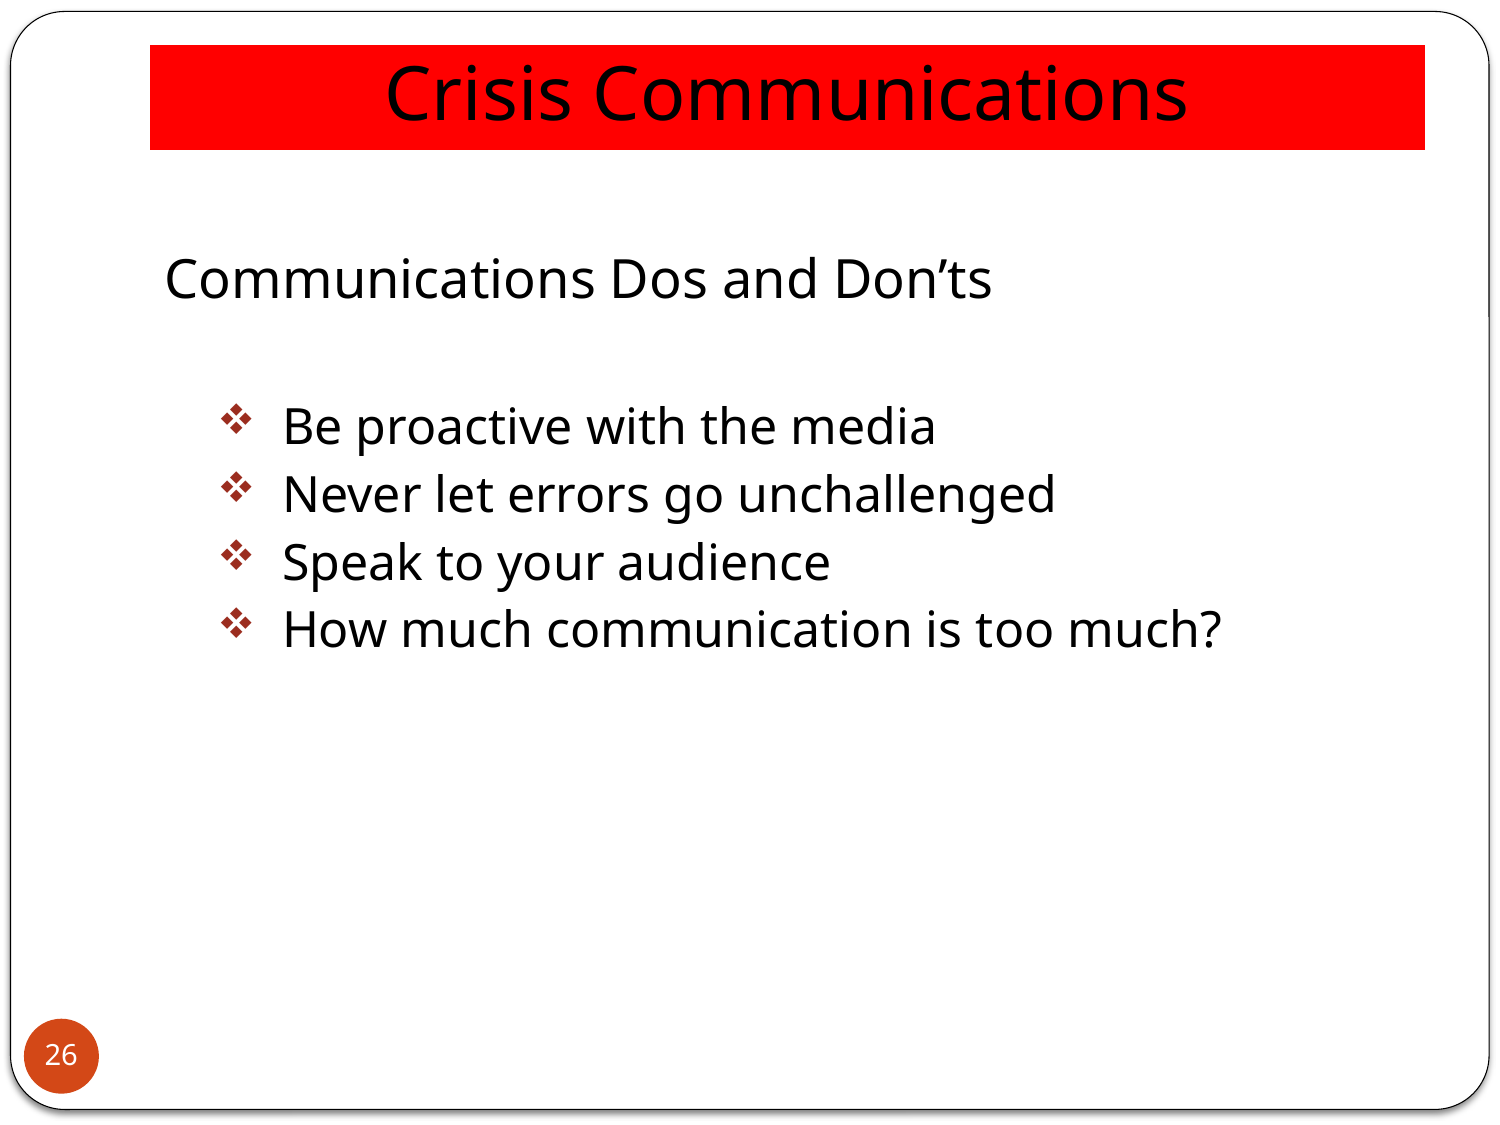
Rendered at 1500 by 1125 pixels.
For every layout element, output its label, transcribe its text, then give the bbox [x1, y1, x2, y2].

list Communications Dos and Don’ts Be proactive with the media Never let errors go unchallenged Speak to your audience How much communication is too much? [150, 237, 1425, 988]
slide_number 26 [23, 1018, 99, 1094]
title Crisis Communications [150, 45, 1425, 150]
